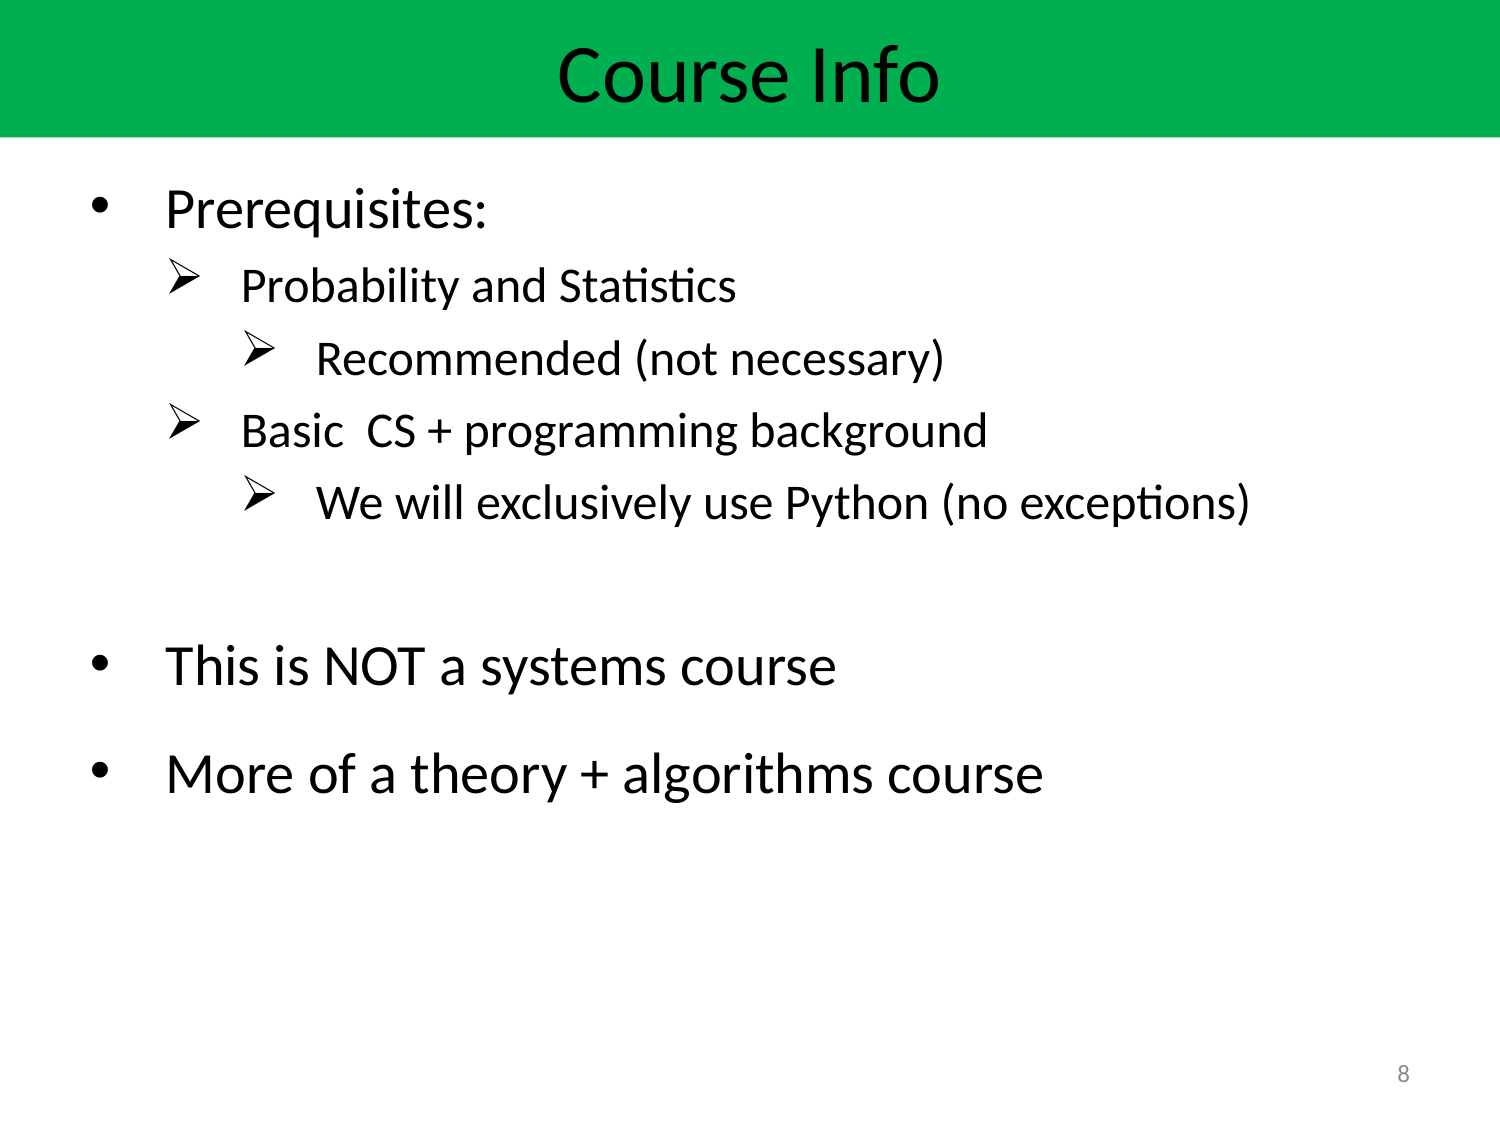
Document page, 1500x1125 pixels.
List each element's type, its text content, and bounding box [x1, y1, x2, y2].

slide_number 8 [1074, 1042, 1425, 1103]
text_box Prerequisites: Probability and Statistics Recommended (not necessary) Basic CS + programming background We will exclusively use Python (no exceptions) This is NOT a systems course More of a theory + algorithms course [75, 162, 1400, 885]
text_box Course Info [0, 0, 1500, 138]
